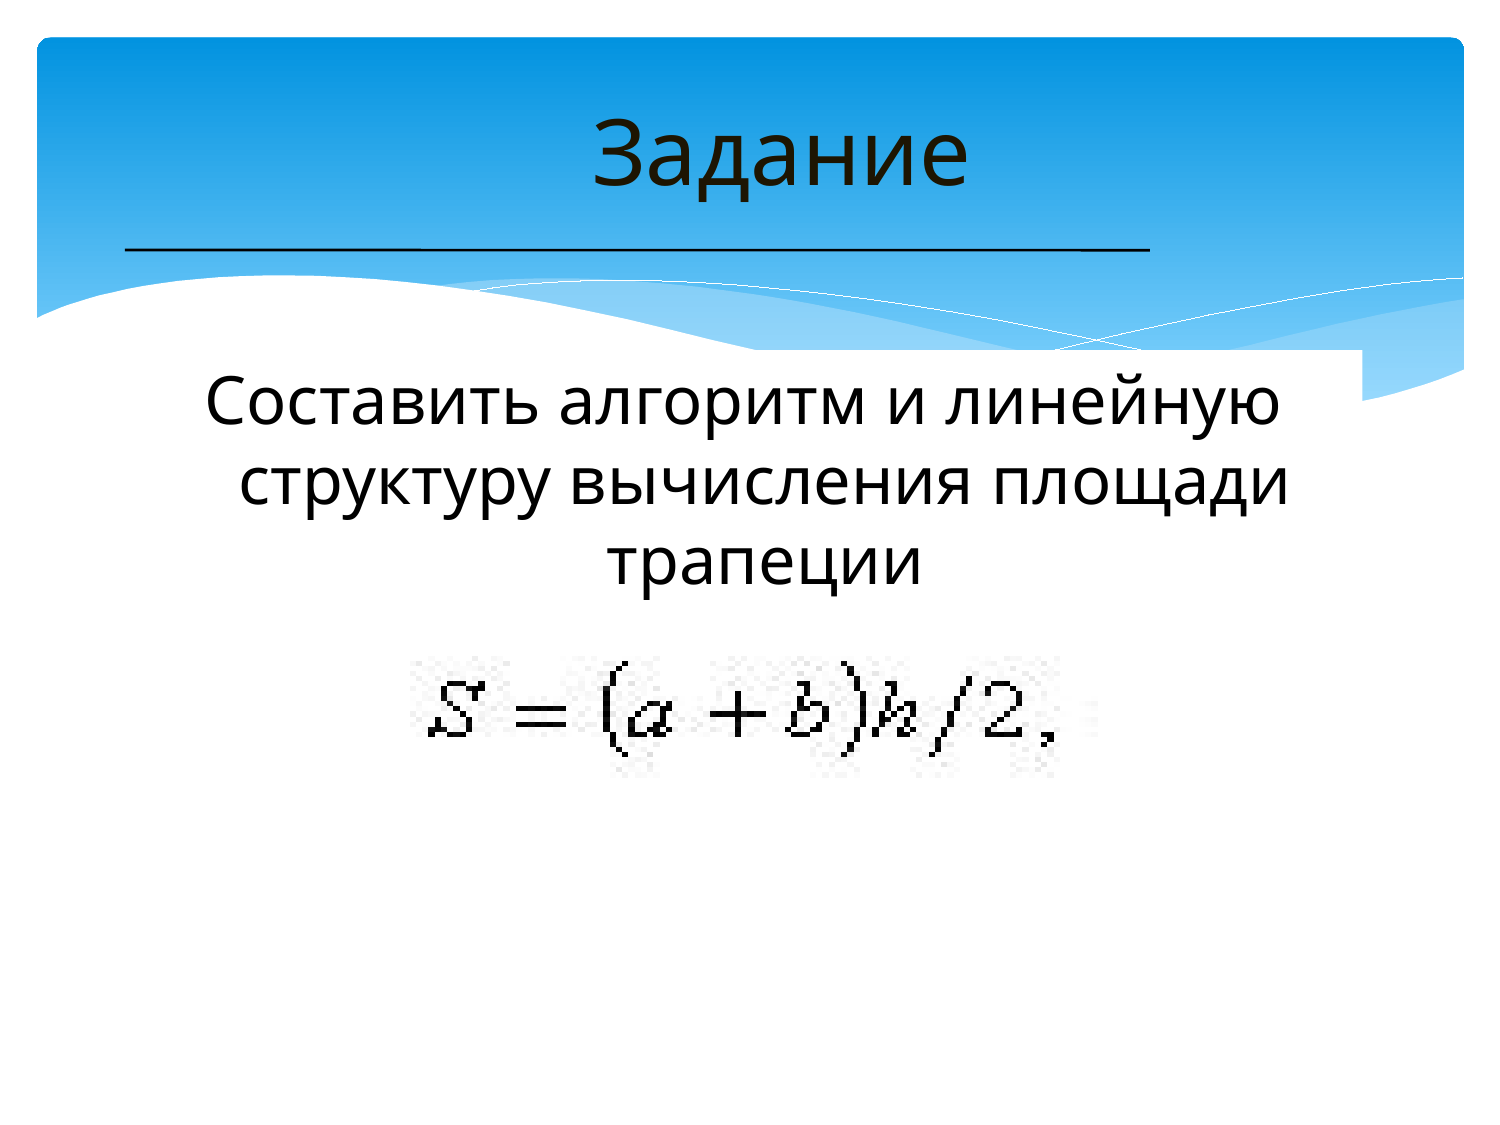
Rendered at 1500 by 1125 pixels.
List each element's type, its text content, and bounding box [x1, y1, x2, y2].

list Составить алгоритм и линейную структуру вычисления площади трапеции [125, 350, 1363, 821]
picture [409, 656, 1098, 778]
title Задание [75, 62, 1418, 235]
